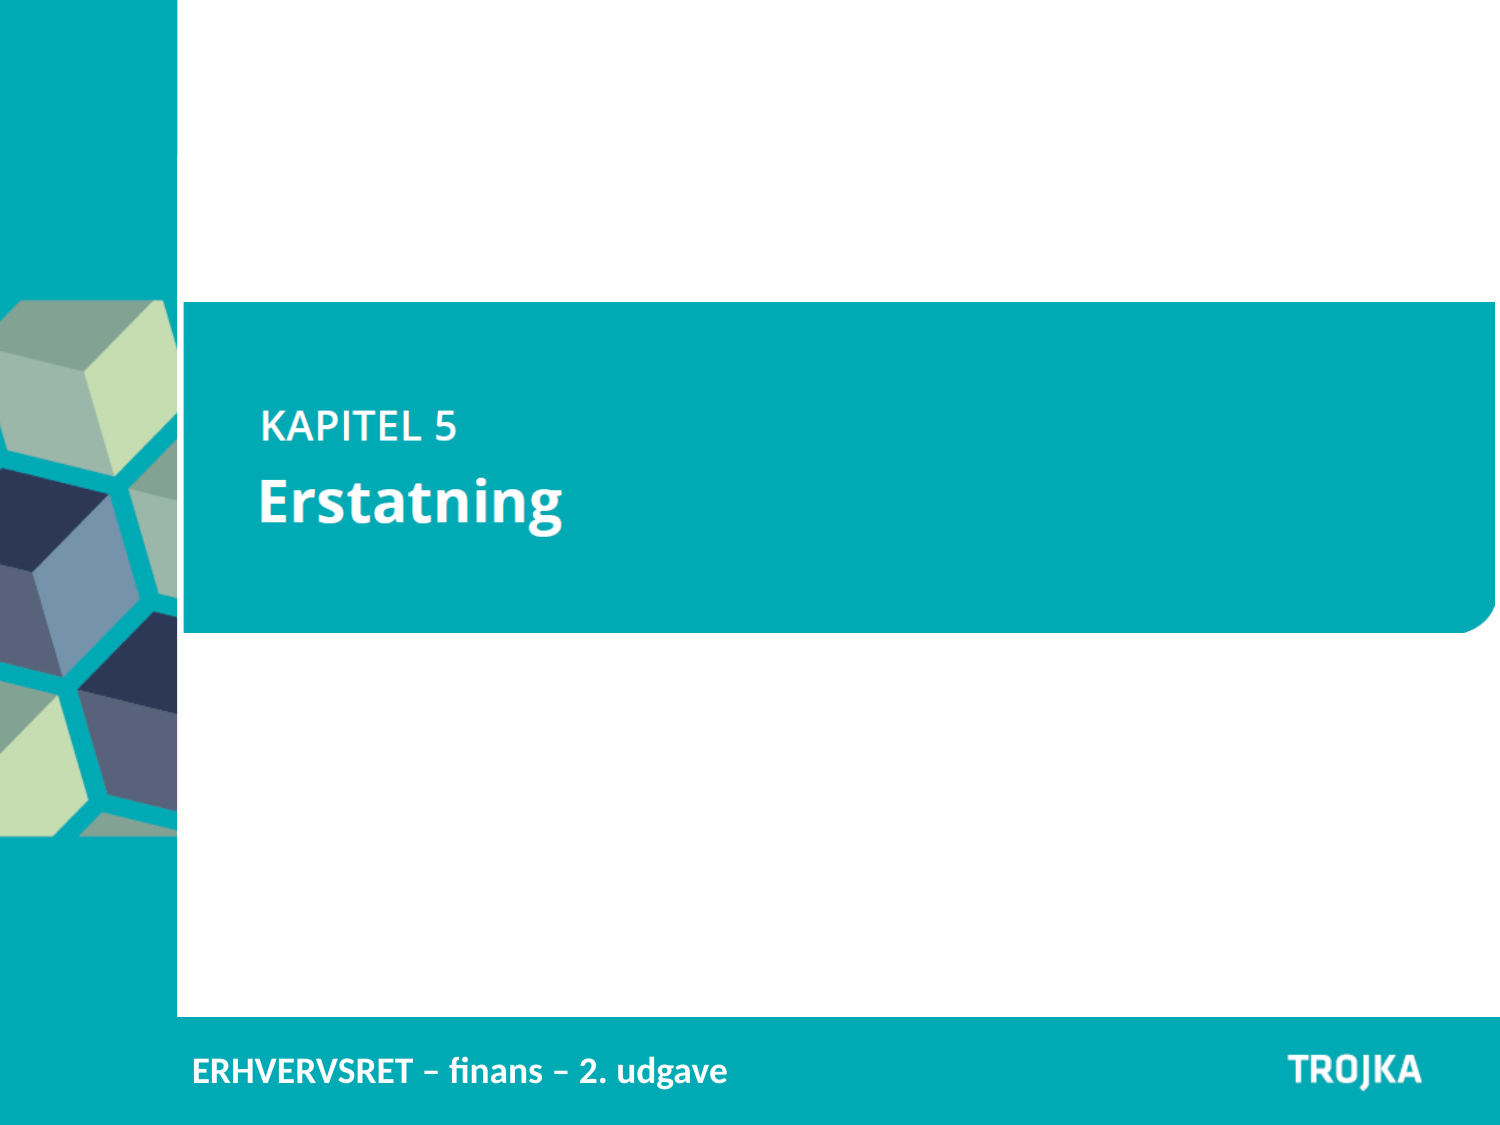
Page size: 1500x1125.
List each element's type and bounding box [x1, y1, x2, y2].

picture [182, 302, 1495, 633]
